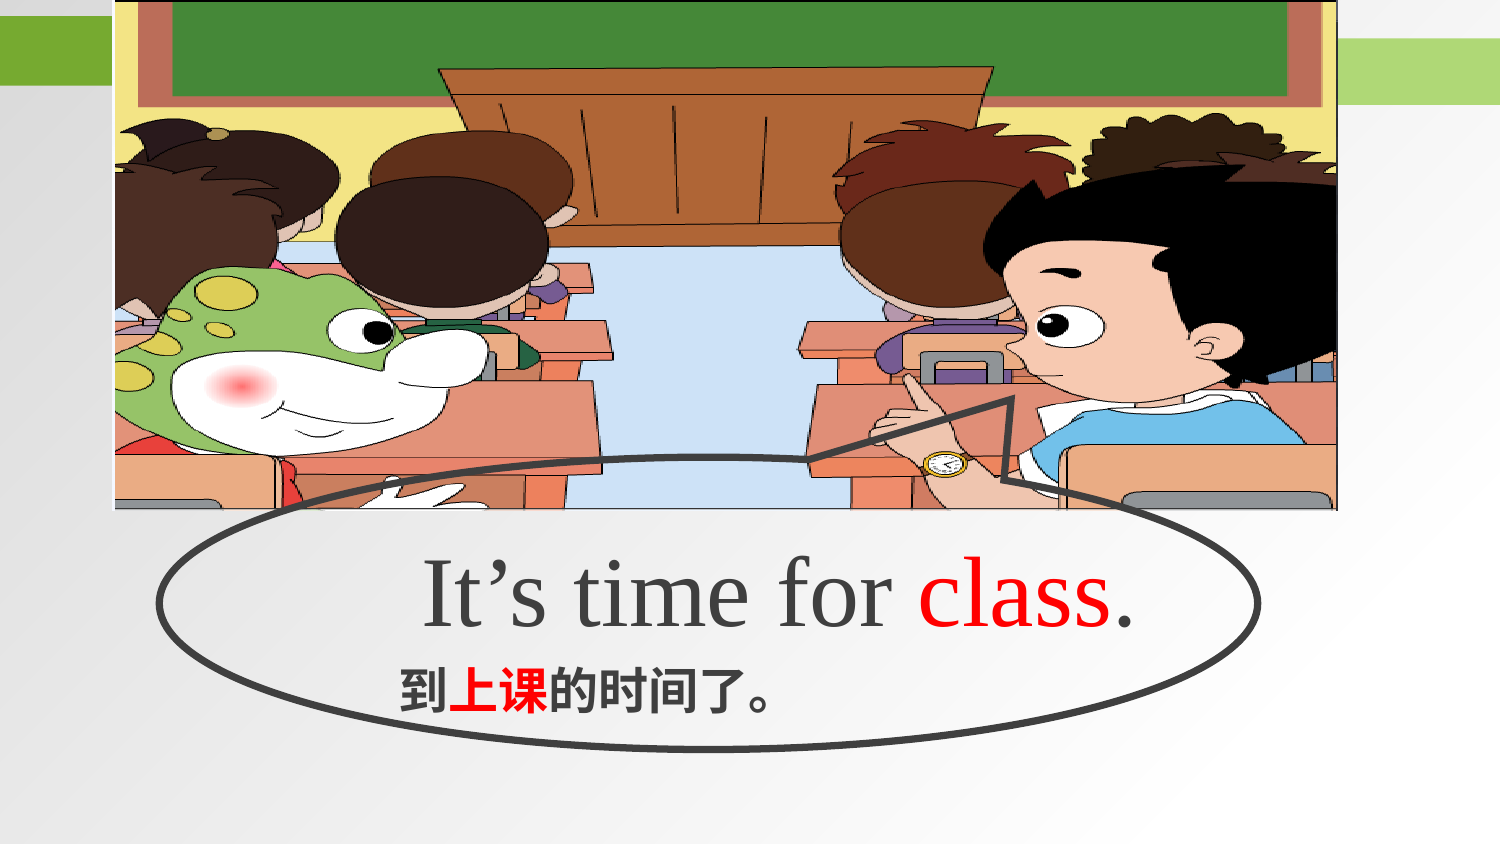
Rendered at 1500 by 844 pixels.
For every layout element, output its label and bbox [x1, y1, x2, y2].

text_box [159, 456, 1389, 750]
picture [111, 0, 1338, 511]
